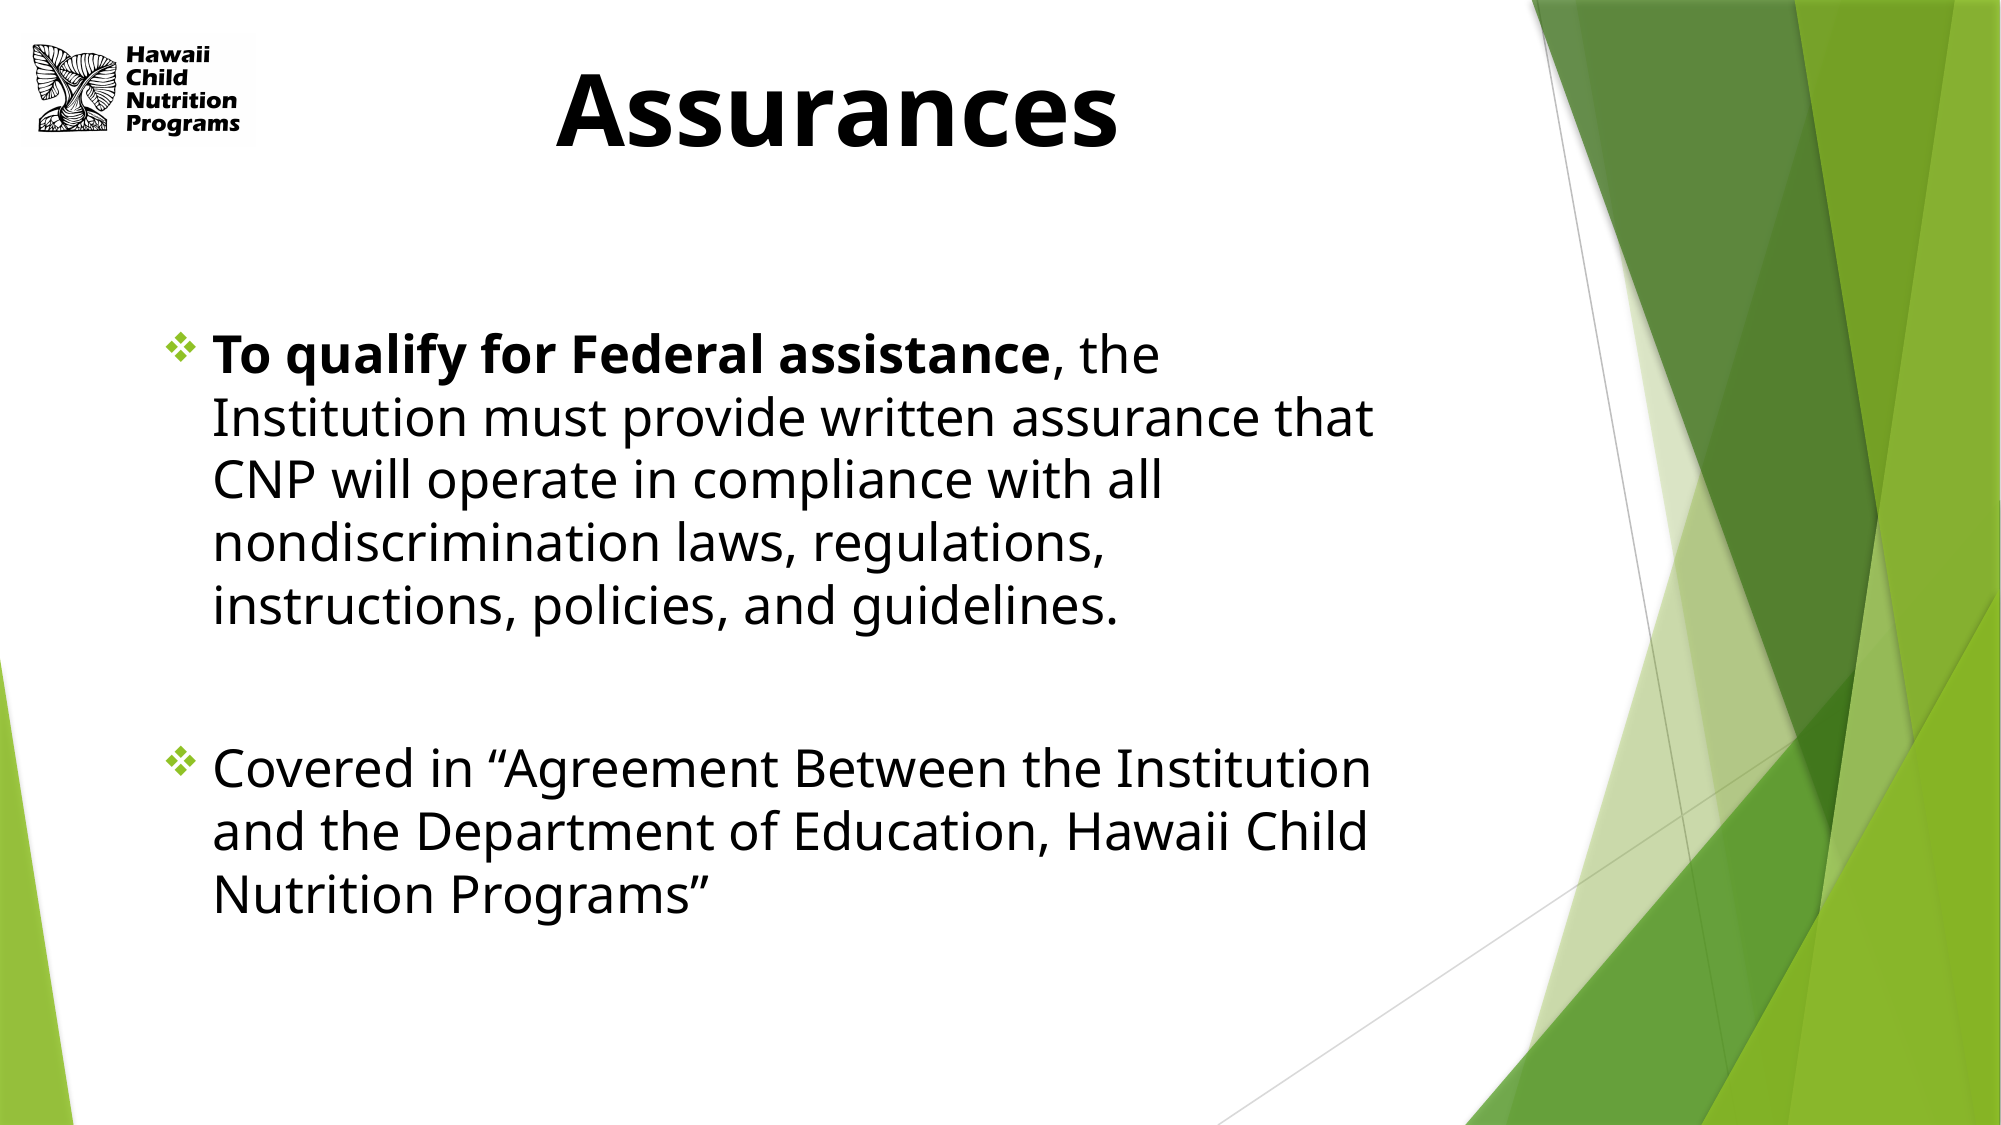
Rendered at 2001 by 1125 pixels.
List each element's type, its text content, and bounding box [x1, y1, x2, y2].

text_box Assurances [541, 39, 1892, 227]
picture [21, 33, 256, 147]
text_box To qualify for Federal assistance, the Institution must provide written assurance that CNP will operate in compliance with all nondiscrimination laws, regulations, instructions, policies, and guidelines. Covered in “Agreement Between the Institution and the Department of Education, Hawaii Child Nutrition Programs” [147, 313, 1423, 939]
